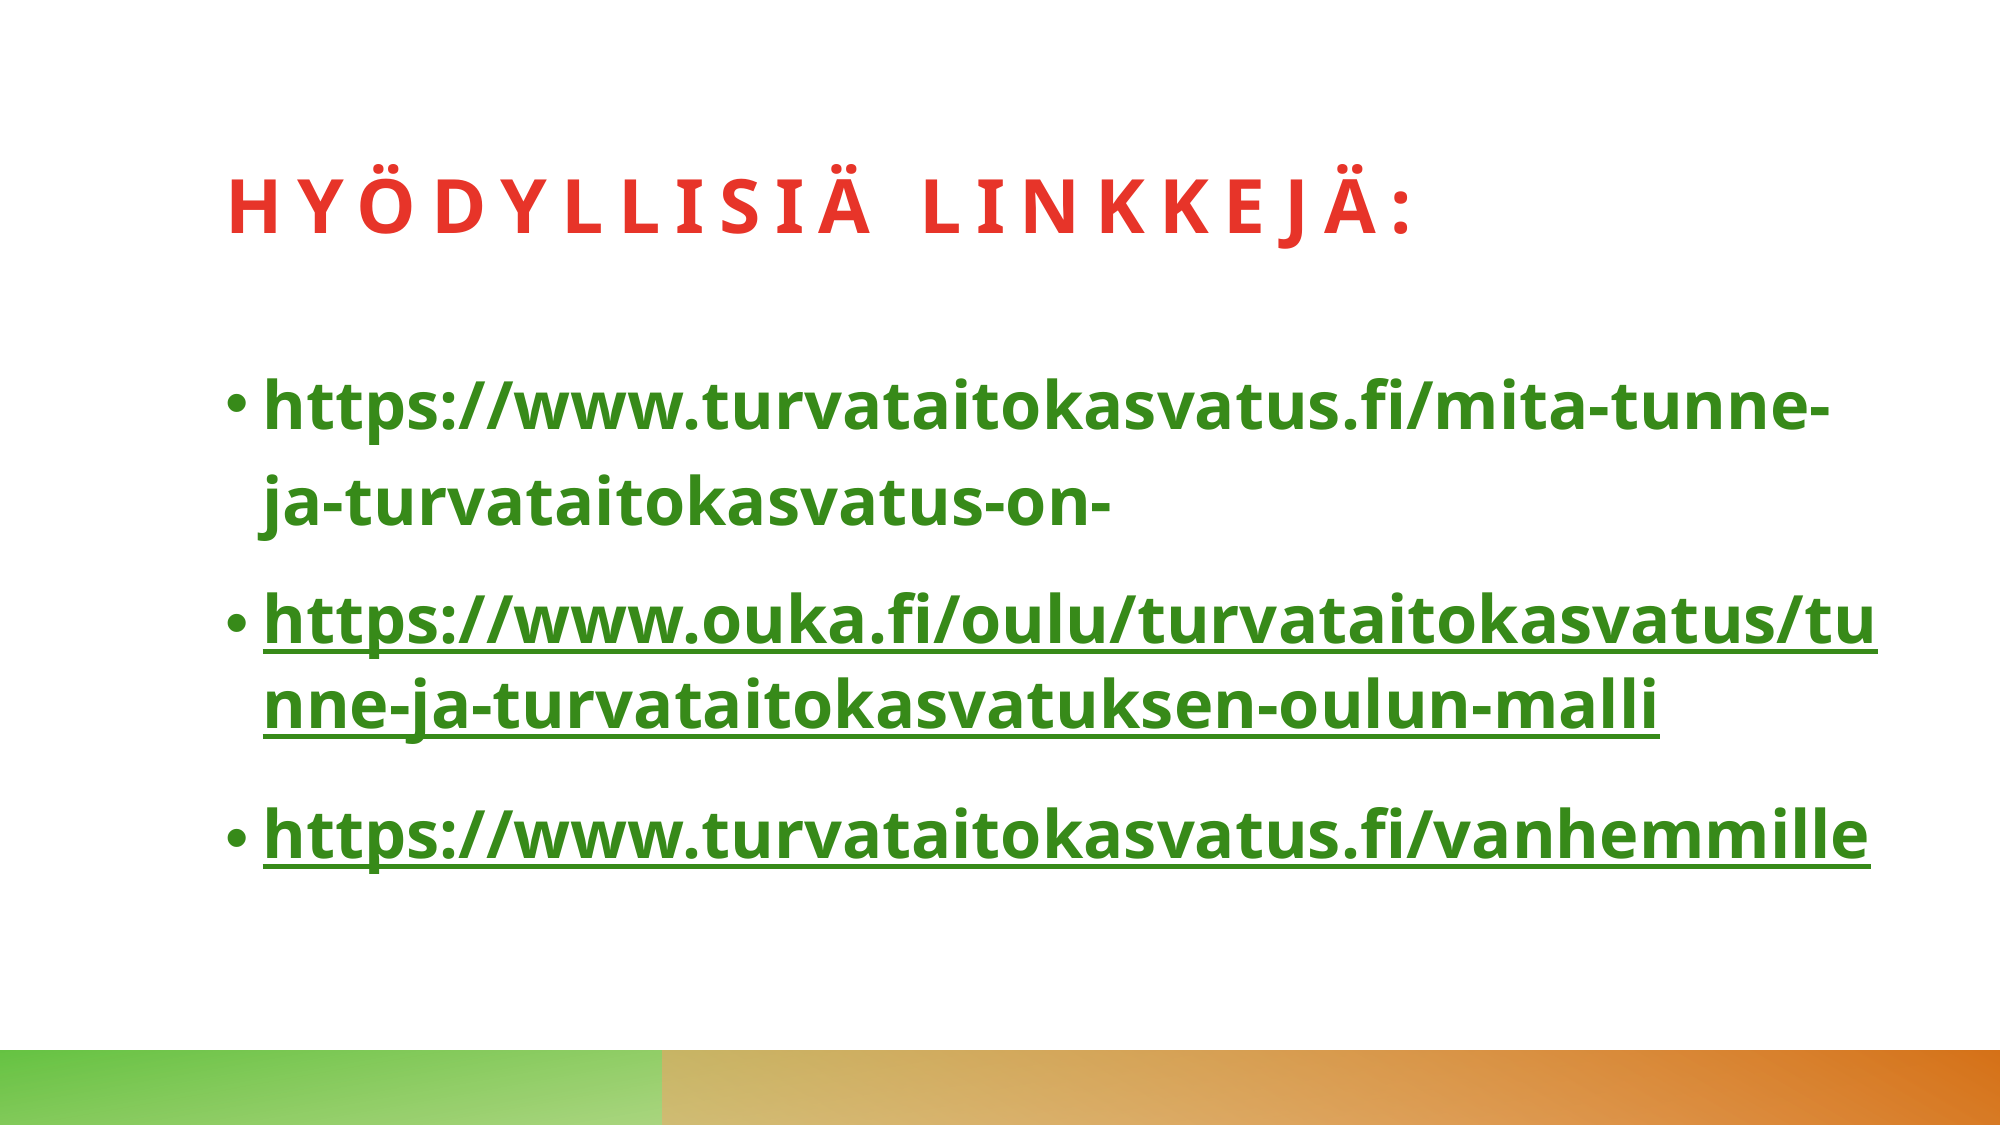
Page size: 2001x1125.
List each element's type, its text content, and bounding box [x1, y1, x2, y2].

title Hyödyllisiä linkkejä: [225, 130, 1905, 249]
list https://www.turvataitokasvatus.fi/mita-tunne-ja-turvataitokasvatus-on- https://www.ouka.fi/oulu/turvataitokasvatus/tunne-ja-turvataitokasvatuksen-oulun-malli https://www.turvataitokasvatus.fi/vanhemmille [225, 346, 1905, 996]
